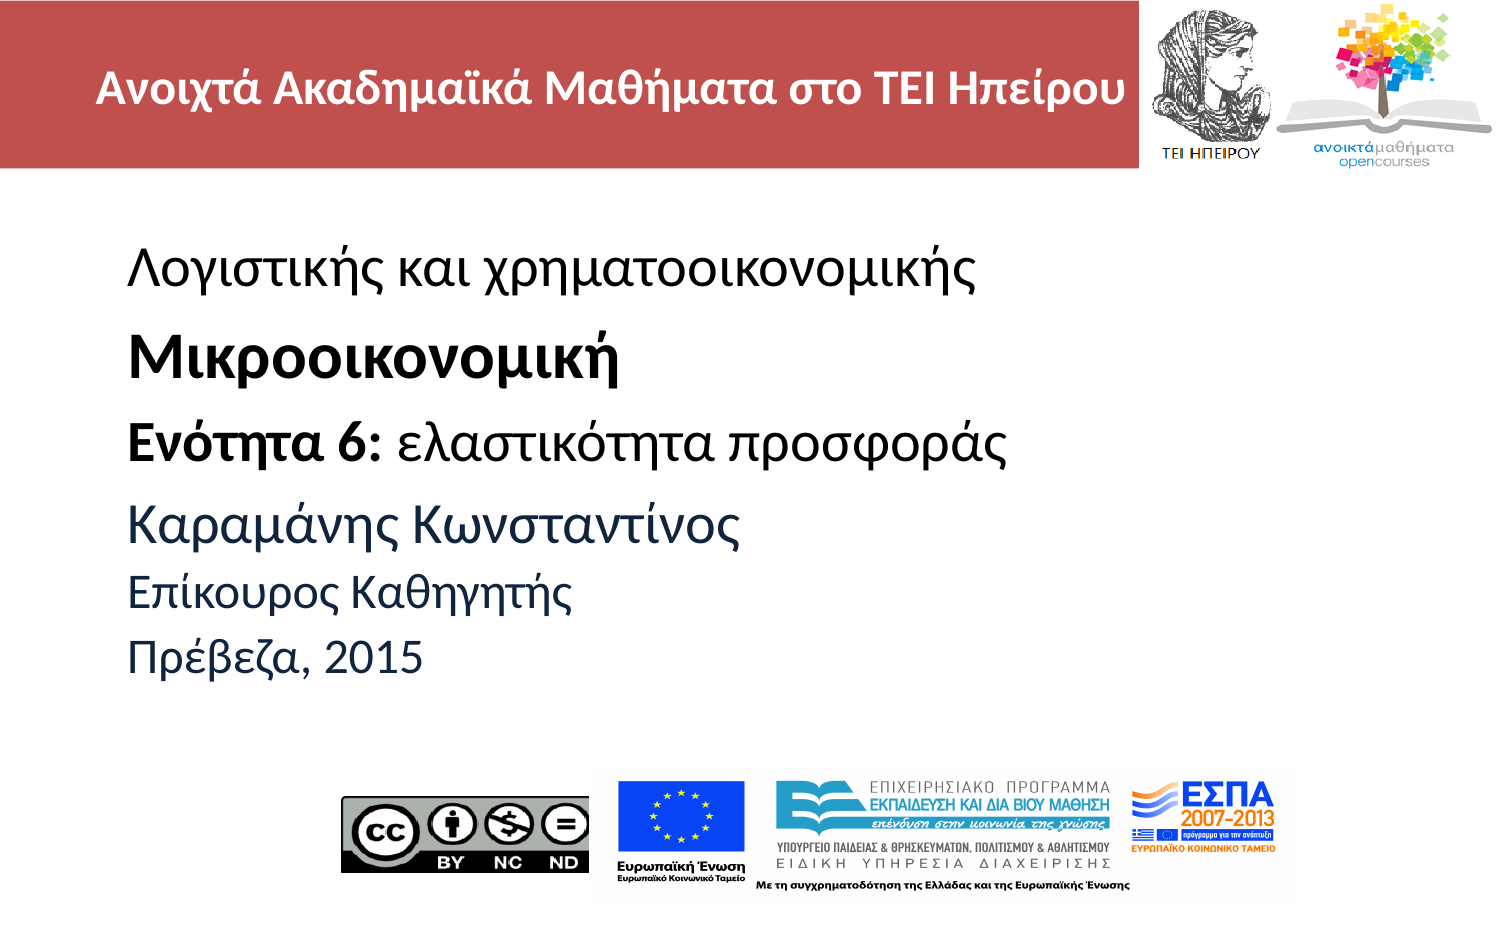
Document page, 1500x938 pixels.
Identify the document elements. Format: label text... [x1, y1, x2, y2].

picture [341, 764, 1297, 905]
text_box Ανοιχτά Ακαδημαϊκά Μαθήματα στο ΤΕΙ Ηπείρου [0, 0, 1137, 169]
subtitle Λογιστικής και χρηματοοικονομικής Μικροοικονομική Ενότητα 6: ελαστικότητα προσφοράς Καραμάνης Κωνσταντίνος Επίκουρος Καθηγητής Πρέβεζα, 2015 [112, 220, 1388, 664]
picture [1139, 0, 1500, 170]
